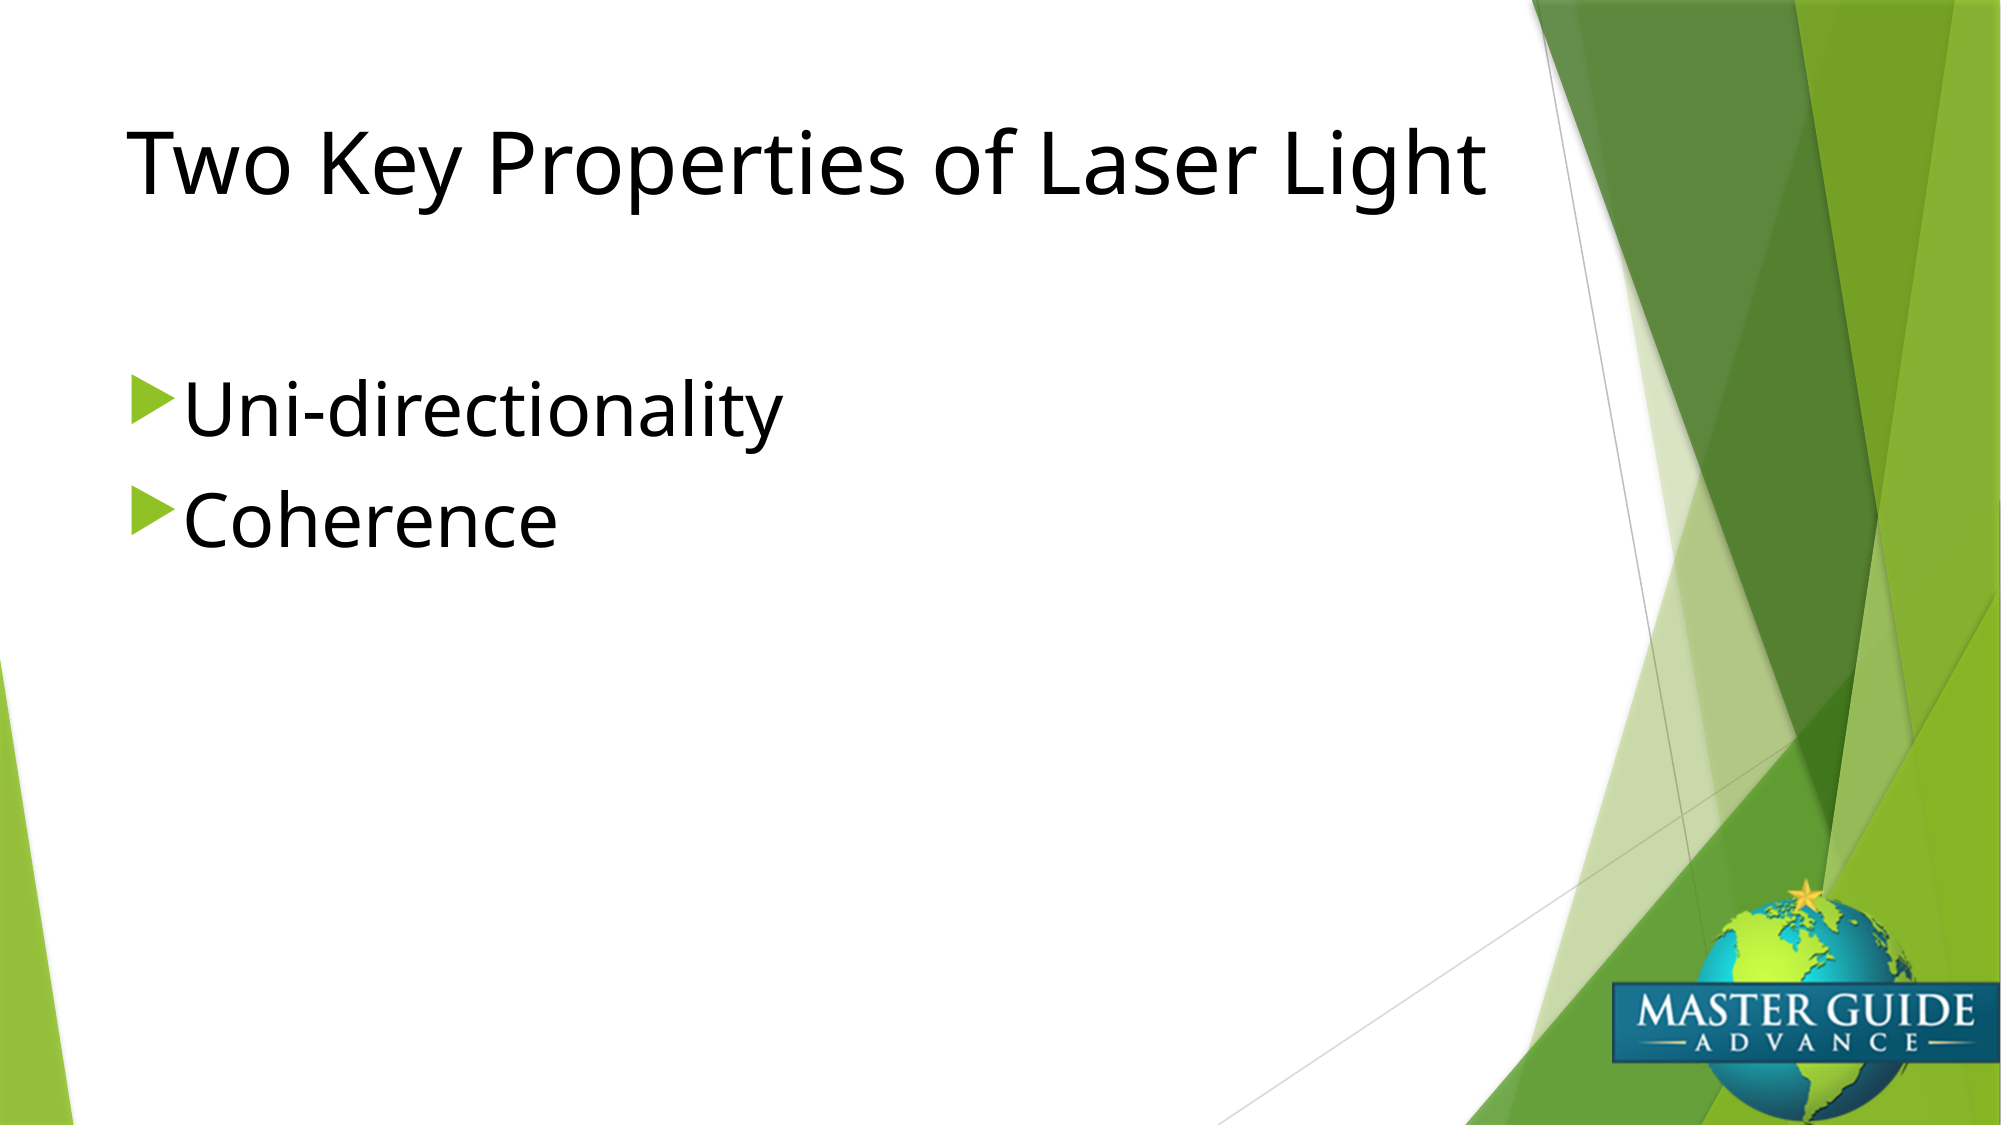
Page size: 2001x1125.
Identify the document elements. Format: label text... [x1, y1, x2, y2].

picture [1612, 877, 2000, 1125]
title Two Key Properties of Laser Light [111, 99, 1522, 317]
list Uni-directionality Coherence [111, 354, 1522, 992]
